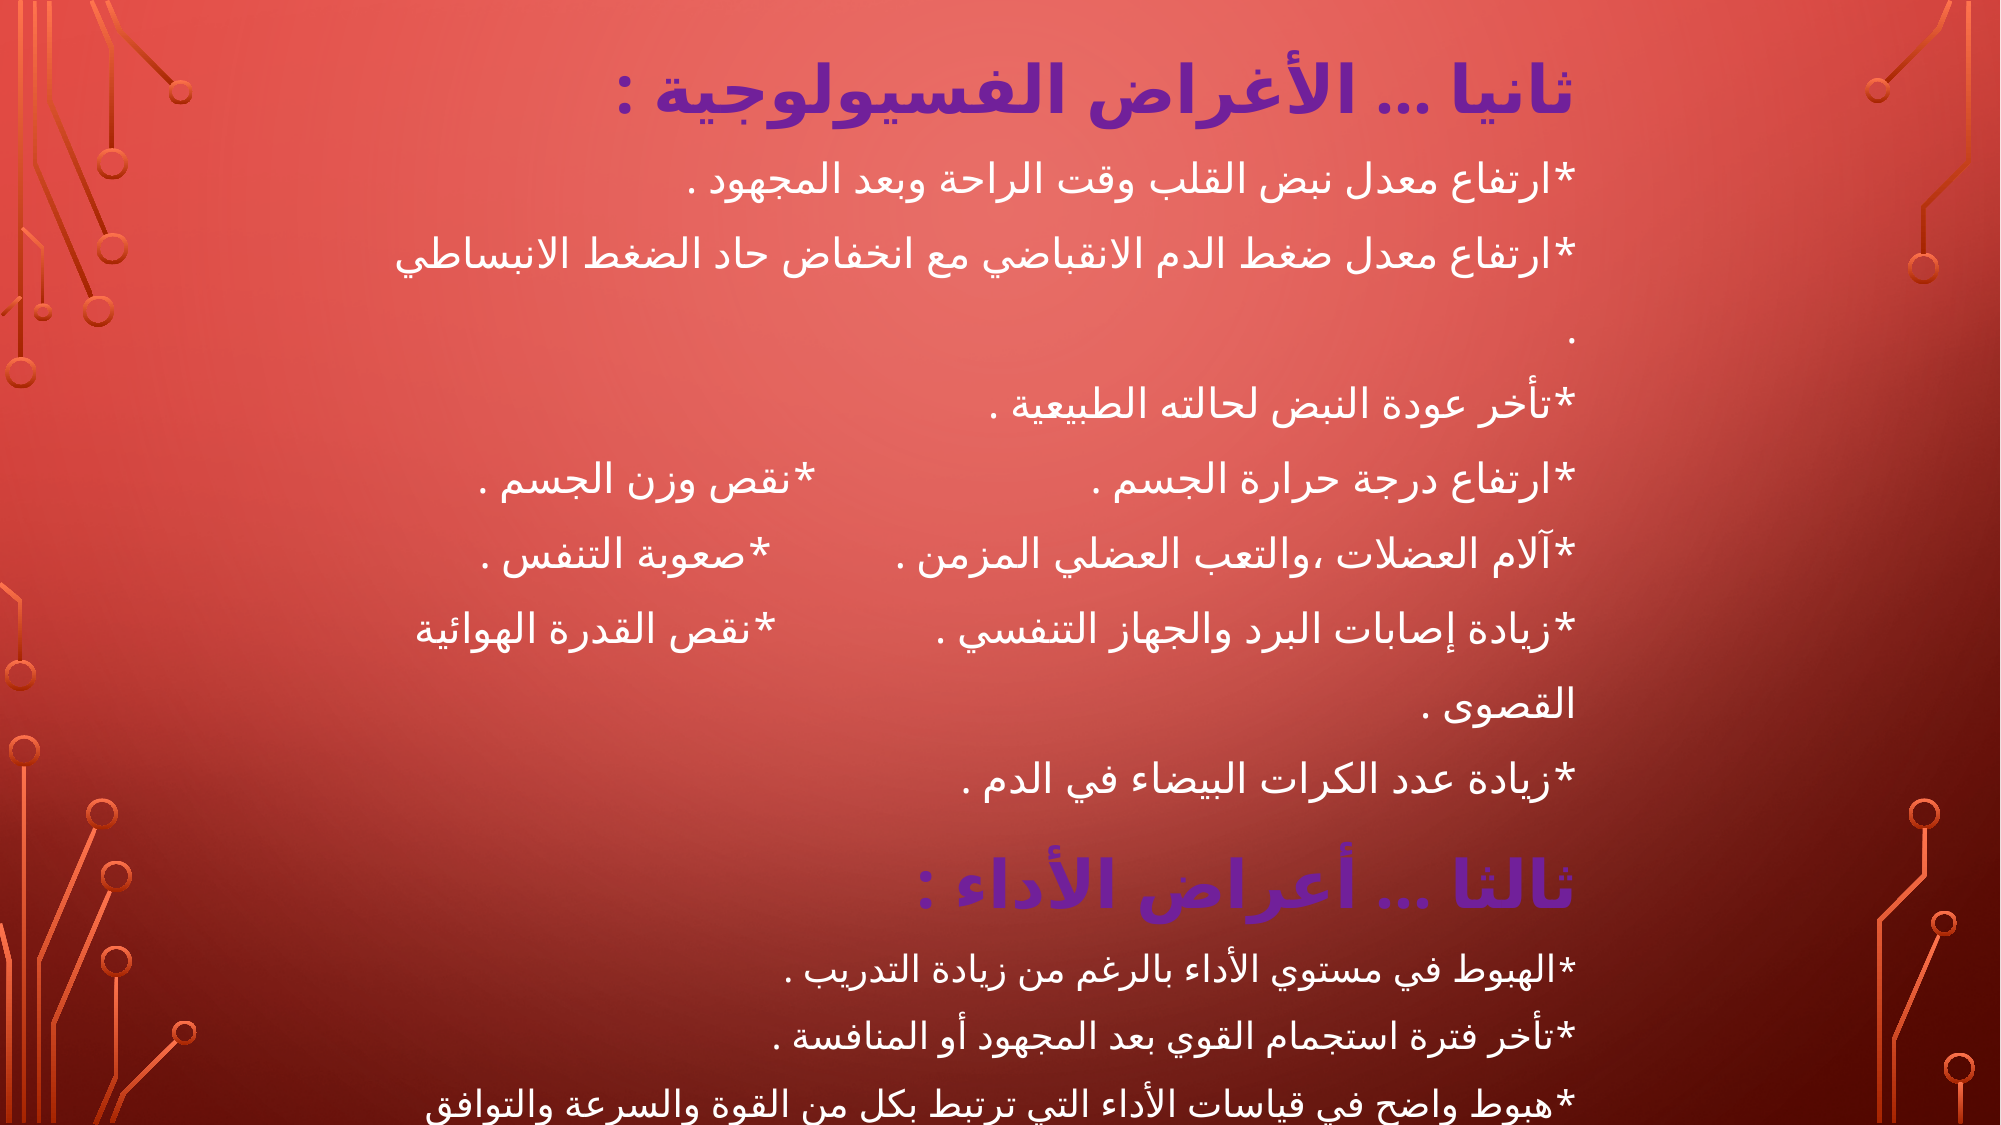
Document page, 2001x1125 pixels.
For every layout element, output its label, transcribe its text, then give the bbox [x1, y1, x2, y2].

text_box [1593, 557, 2000, 633]
text_box ثانيا ... الأغراض الفسيولوجية : *ارتفاع معدل نبض القلب وقت الراحة وبعد المجهود . *ارتفاع معدل ضغط الدم الانقباضي مع انخفاض حاد الضغط الانبساطي . *تأخر عودة النبض لحالته الطبيعية . *ارتفاع درجة حرارة الجسم . *نقص وزن الجسم . *آلام العضلات ،والتعب العضلي المزمن . *صعوبة التنفس . *زيادة إصابات البرد والجهاز التنفسي . *نقص القدرة الهوائية القصوى . *زيادة عدد الكرات البيضاء في الدم . ثالثا ... أعراض الأداء : *الهبوط في مستوي الأداء بالرغم من زيادة التدريب . *تأخر فترة استجمام القوي بعد المجهود أو المنافسة . *هبوط واضح في قياسات الأداء التي ترتبط بكل من القوة والسرعة والتوافق الحركي [377, 0, 1593, 1125]
